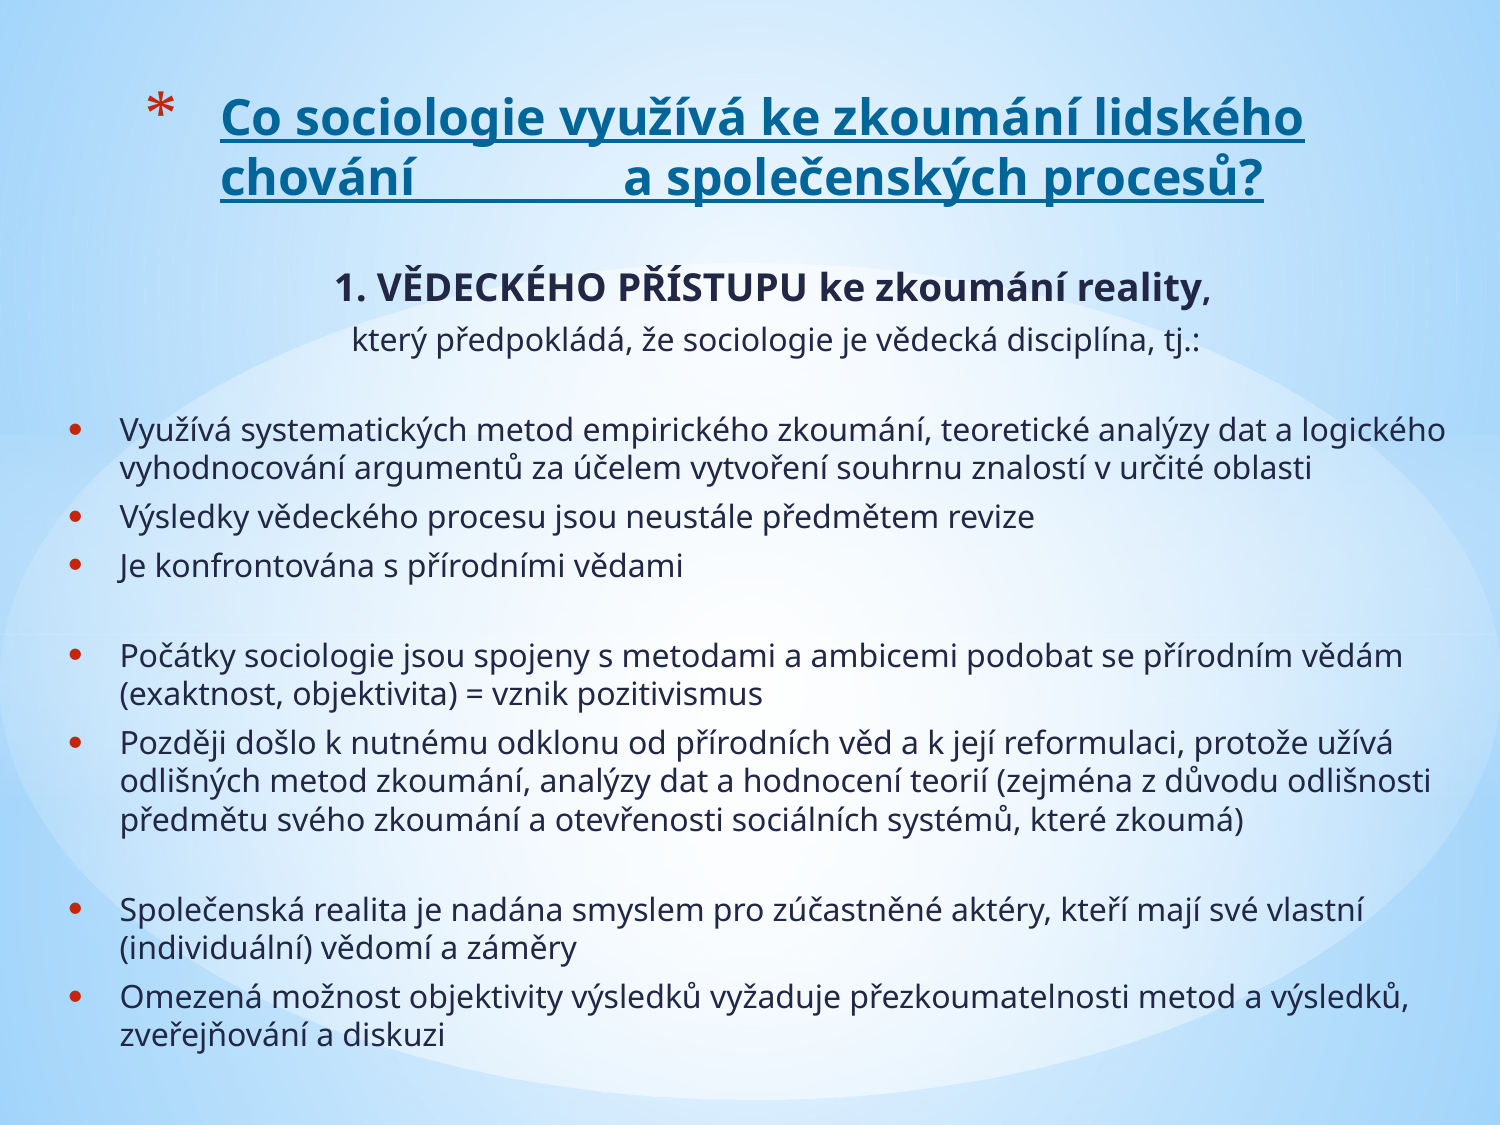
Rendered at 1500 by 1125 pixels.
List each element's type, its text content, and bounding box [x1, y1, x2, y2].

subtitle 1. vědeckého přístupu ke zkoumání reality, který předpokládá, že sociologie je vědecká disciplína, tj.: Využívá systematických metod empirického zkoumání, teoretické analýzy dat a logického vyhodnocování argumentů za účelem vytvoření souhrnu znalostí v určité oblasti Výsledky vědeckého procesu jsou neustále předmětem revize Je konfrontována s přírodními vědami Počátky sociologie jsou spojeny s metodami a ambicemi podobat se přírodním vědám (exaktnost, objektivita) = vznik pozitivismus Později došlo k nutnému odklonu od přírodních věd a k její reformulaci, protože užívá odlišných metod zkoumání, analýzy dat a hodnocení teorií (zejména z důvodu odlišnosti předmětu svého zkoumání a otevřenosti sociálních systémů, které zkoumá) Společenská realita je nadána smyslem pro zúčastněné aktéry, kteří mají své vlastní (individuální) vědomí a záměry Omezená možnost objektivity výsledků vyžaduje přezkoumatelnosti metod a výsledků, zveřejňování a diskuzi [53, 255, 1500, 1071]
title Co sociologie využívá ke zkoumání lidského chování a společenských procesů? [100, 78, 1376, 185]
